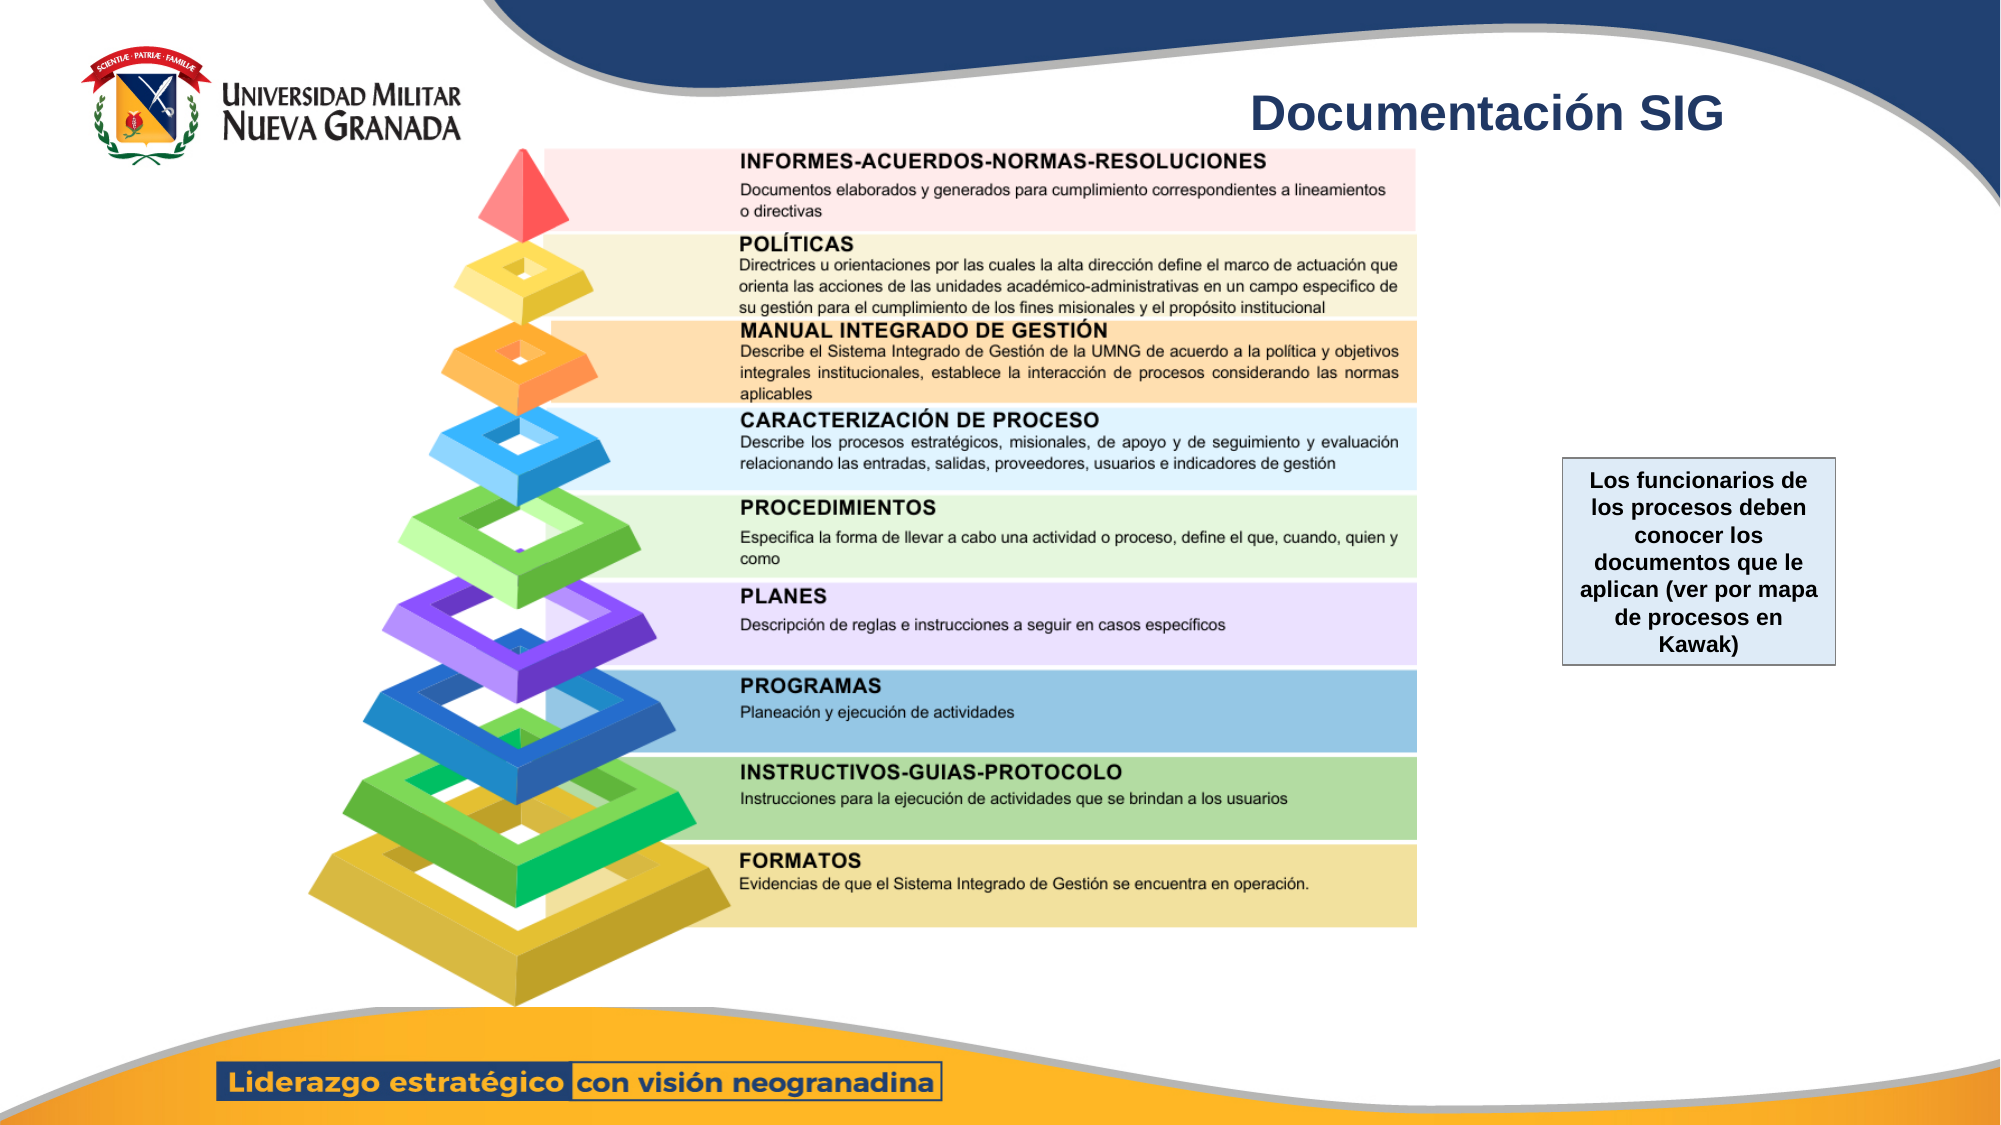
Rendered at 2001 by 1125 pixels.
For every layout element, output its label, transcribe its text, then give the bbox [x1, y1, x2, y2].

title Documentación SIG [1164, 11, 1726, 200]
text_box Los funcionarios de los procesos deben conocer los documentos que le aplican (ver por mapa de procesos en Kawak) [1562, 457, 1836, 665]
picture [0, 0, 2001, 1125]
